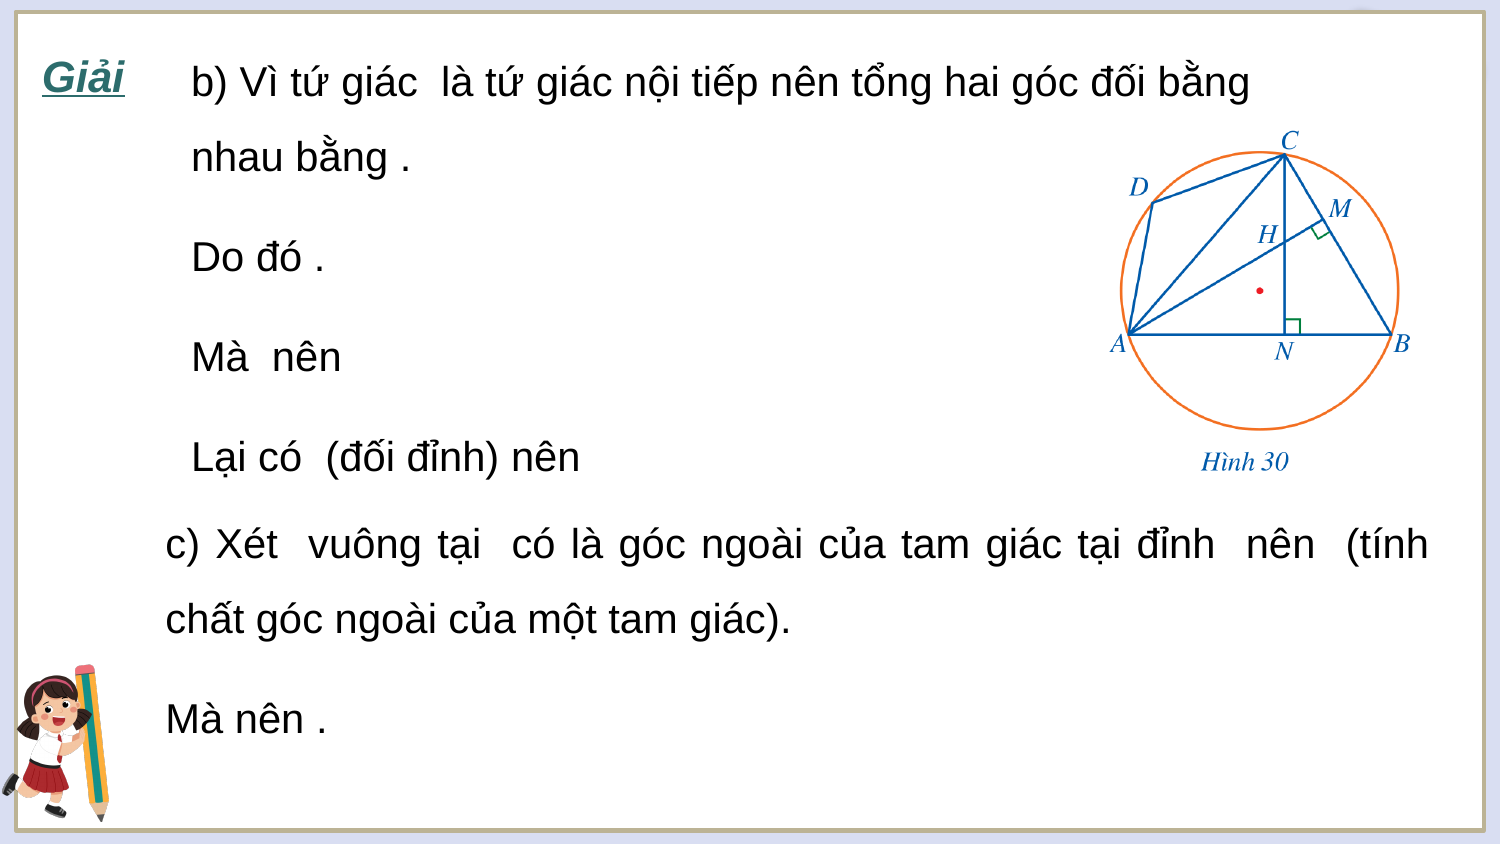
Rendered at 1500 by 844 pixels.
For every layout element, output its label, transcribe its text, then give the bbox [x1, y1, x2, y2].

text_box Giải [26, 41, 140, 109]
text_box [14, 10, 1486, 833]
picture [0, 664, 111, 824]
picture [1108, 125, 1417, 477]
